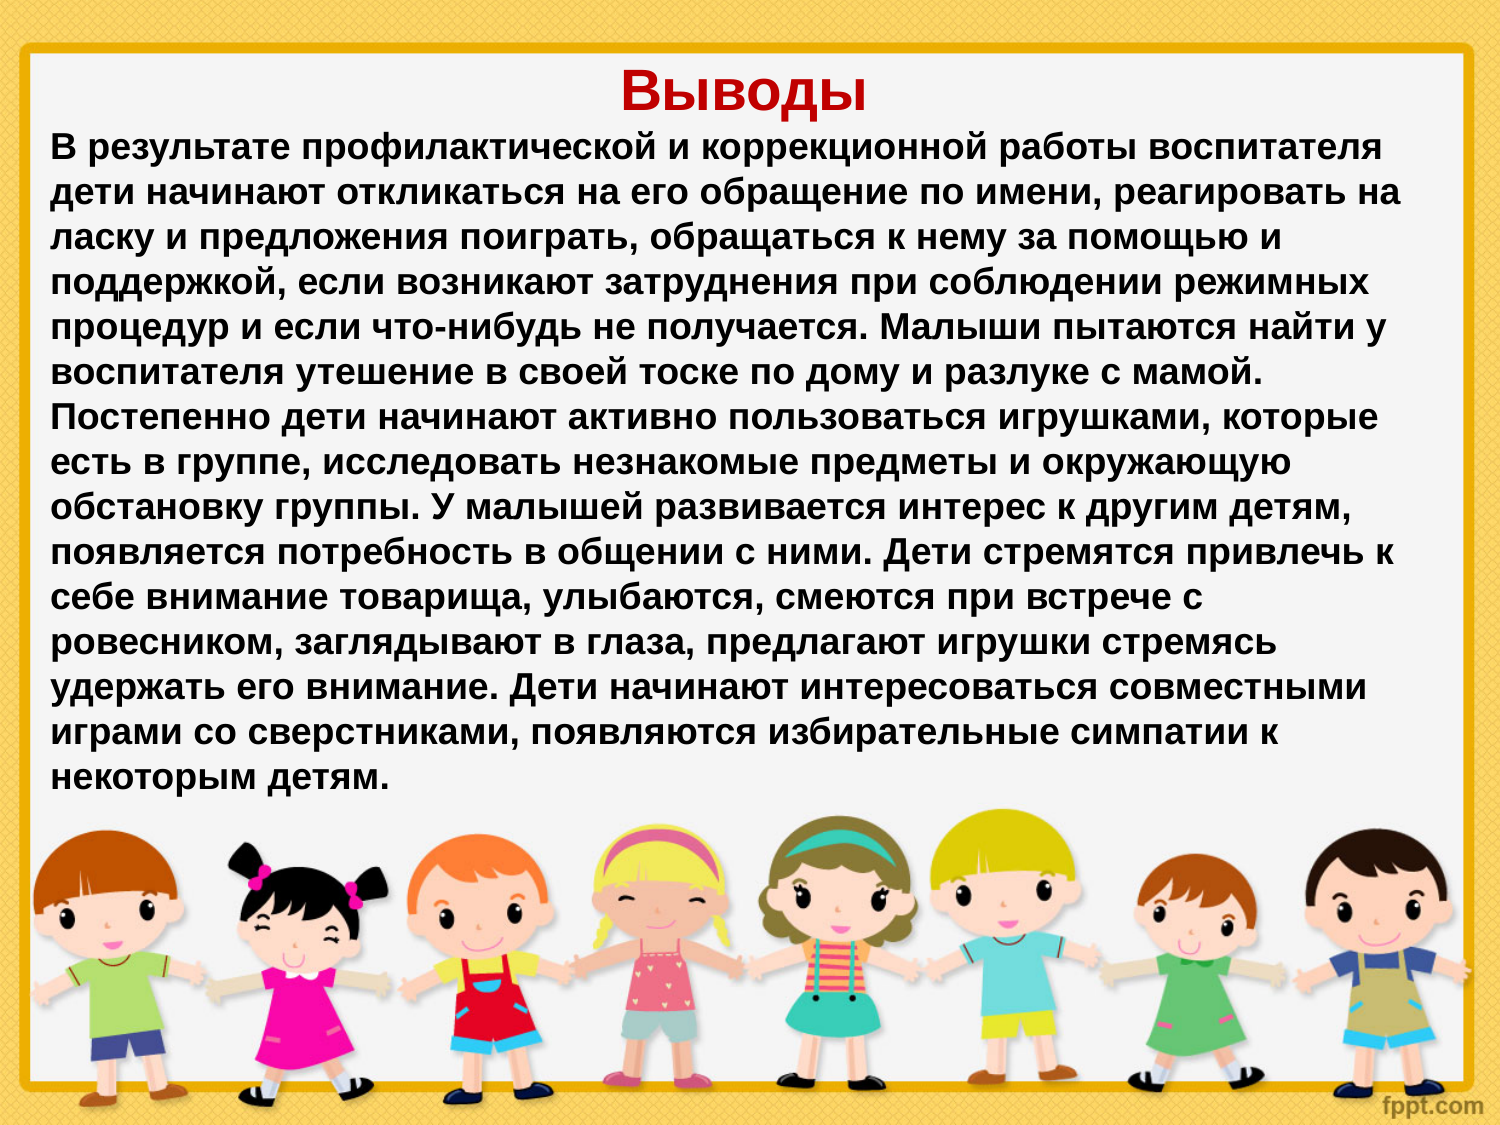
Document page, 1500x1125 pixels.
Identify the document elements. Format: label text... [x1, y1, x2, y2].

picture [0, 0, 1500, 1125]
text_box Выводы В результате профилактической и коррекционной работы воспитателя дети начинают откликаться на его обращение по имени, реагировать на ласку и предложения поиграть, обращаться к нему за помощью и поддержкой, если возникают затруднения при соблюдении режимных процедур и если что-нибудь не получается. Малыши пытаются найти у воспитателя утешение в своей тоске по дому и разлуке с мамой. Постепенно дети начинают активно пользоваться игрушками, которые есть в группе, исследовать незнакомые предметы и окружающую обстановку группы. У малышей развивается интерес к другим детям, появляется потребность в общении с ними. Дети стремятся привлечь к себе внимание товарища, улыбаются, смеются при встрече с ровесником, заглядывают в глаза, предлагают игрушки стремясь удержать его внимание. Дети начинают интересоваться совместными играми со сверстниками, появляются избирательные симпатии к некоторым детям. [35, 0, 1454, 945]
